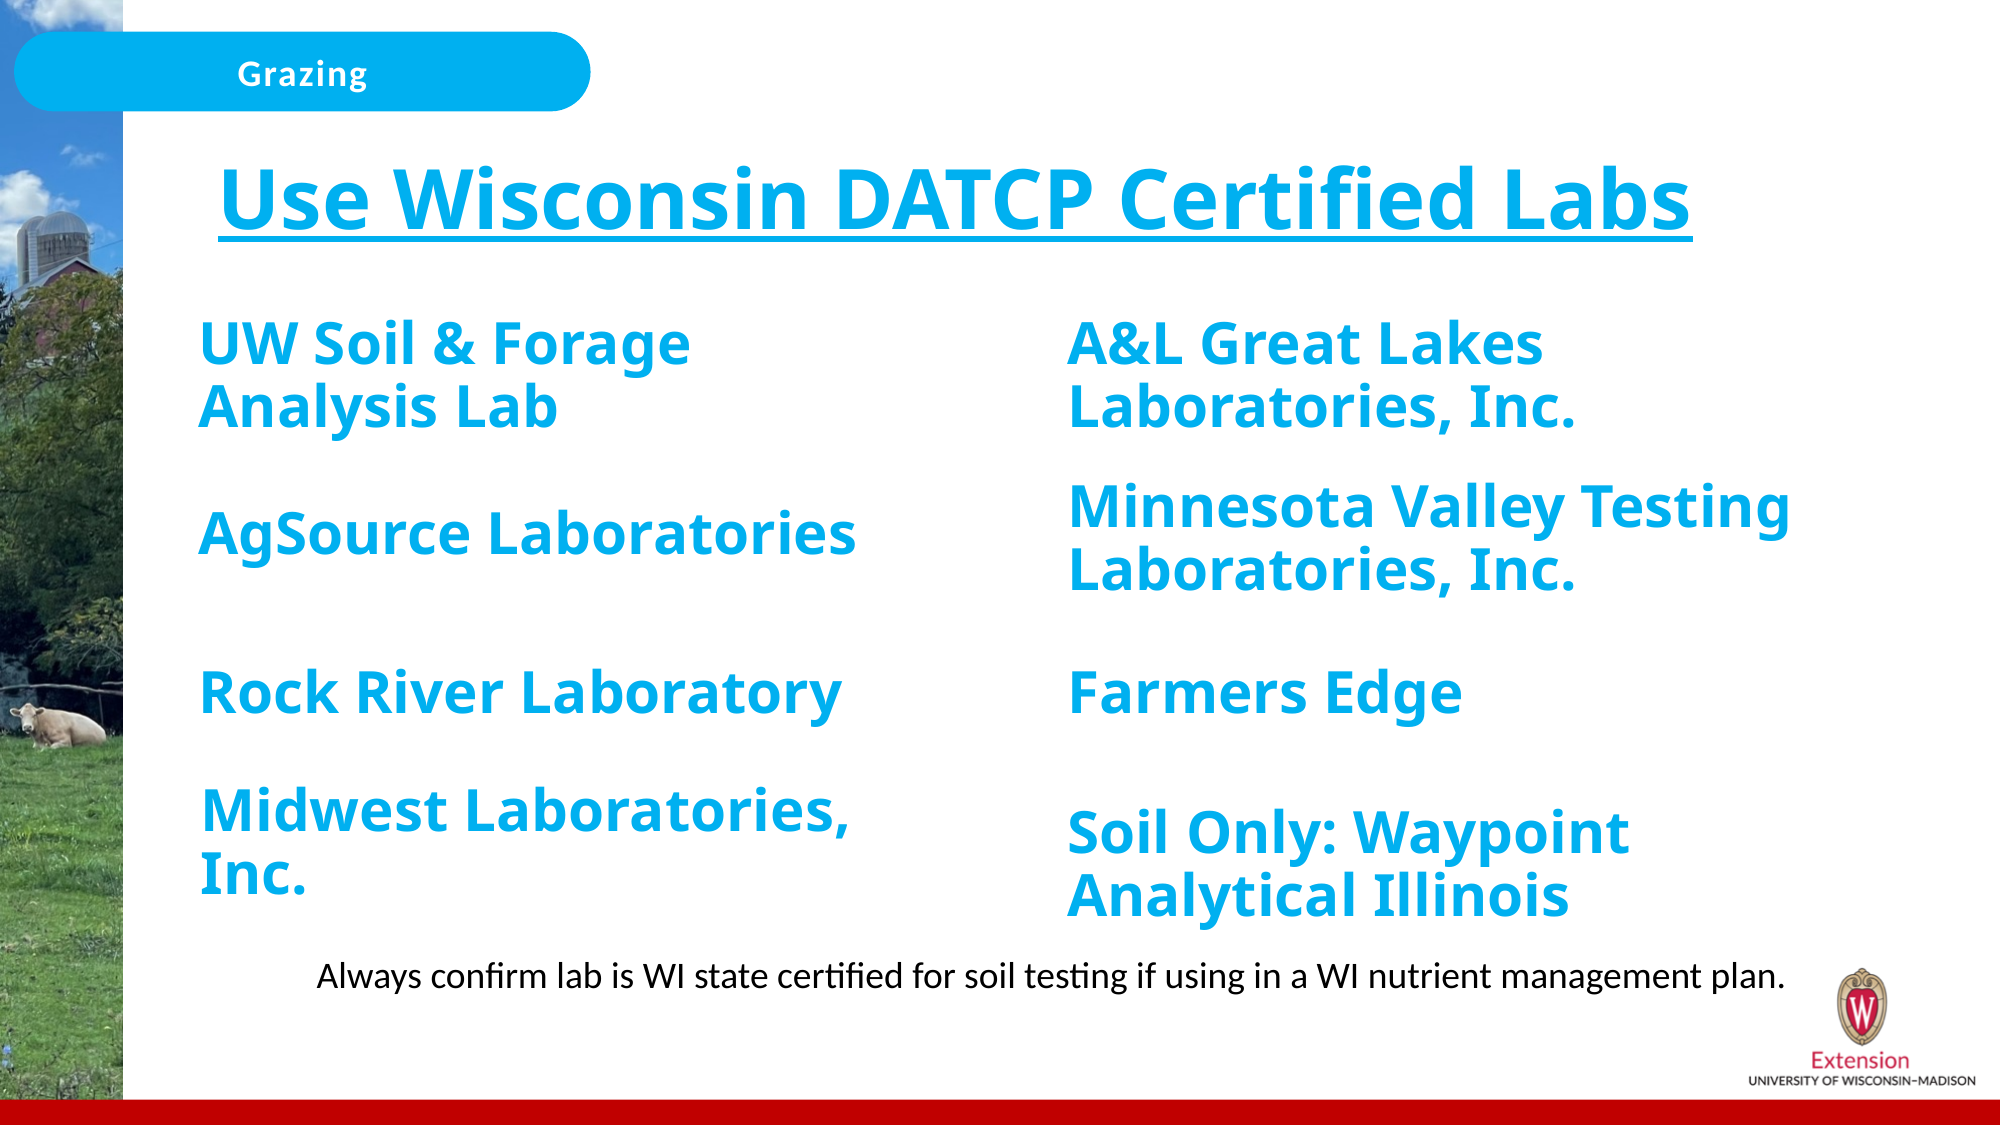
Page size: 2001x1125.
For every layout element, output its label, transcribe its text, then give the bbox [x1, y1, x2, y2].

text_box Minnesota Valley Testing Laboratories, Inc. [1052, 465, 1817, 615]
text_box AgSource Laboratories [183, 461, 948, 611]
picture [0, 0, 123, 1099]
text_box Always confirm lab is WI state certified for soil testing if using in a WI nutrient management plan. [206, 943, 1898, 1004]
text_box Soil Only: Waypoint Analytical Illinois [1052, 791, 1817, 941]
text_box Farmers Edge [1052, 619, 1817, 770]
text_box Rock River Laboratory [183, 619, 948, 770]
text_box A&L Great Lakes Laboratories, Inc. [1052, 302, 1817, 452]
picture [1738, 966, 1987, 1091]
text_box UW Soil & Forage Analysis Lab [183, 302, 948, 452]
text_box Midwest Laboratories, Inc. [185, 769, 950, 919]
title Use Wisconsin DATCP Certified Labs [202, 127, 1836, 278]
